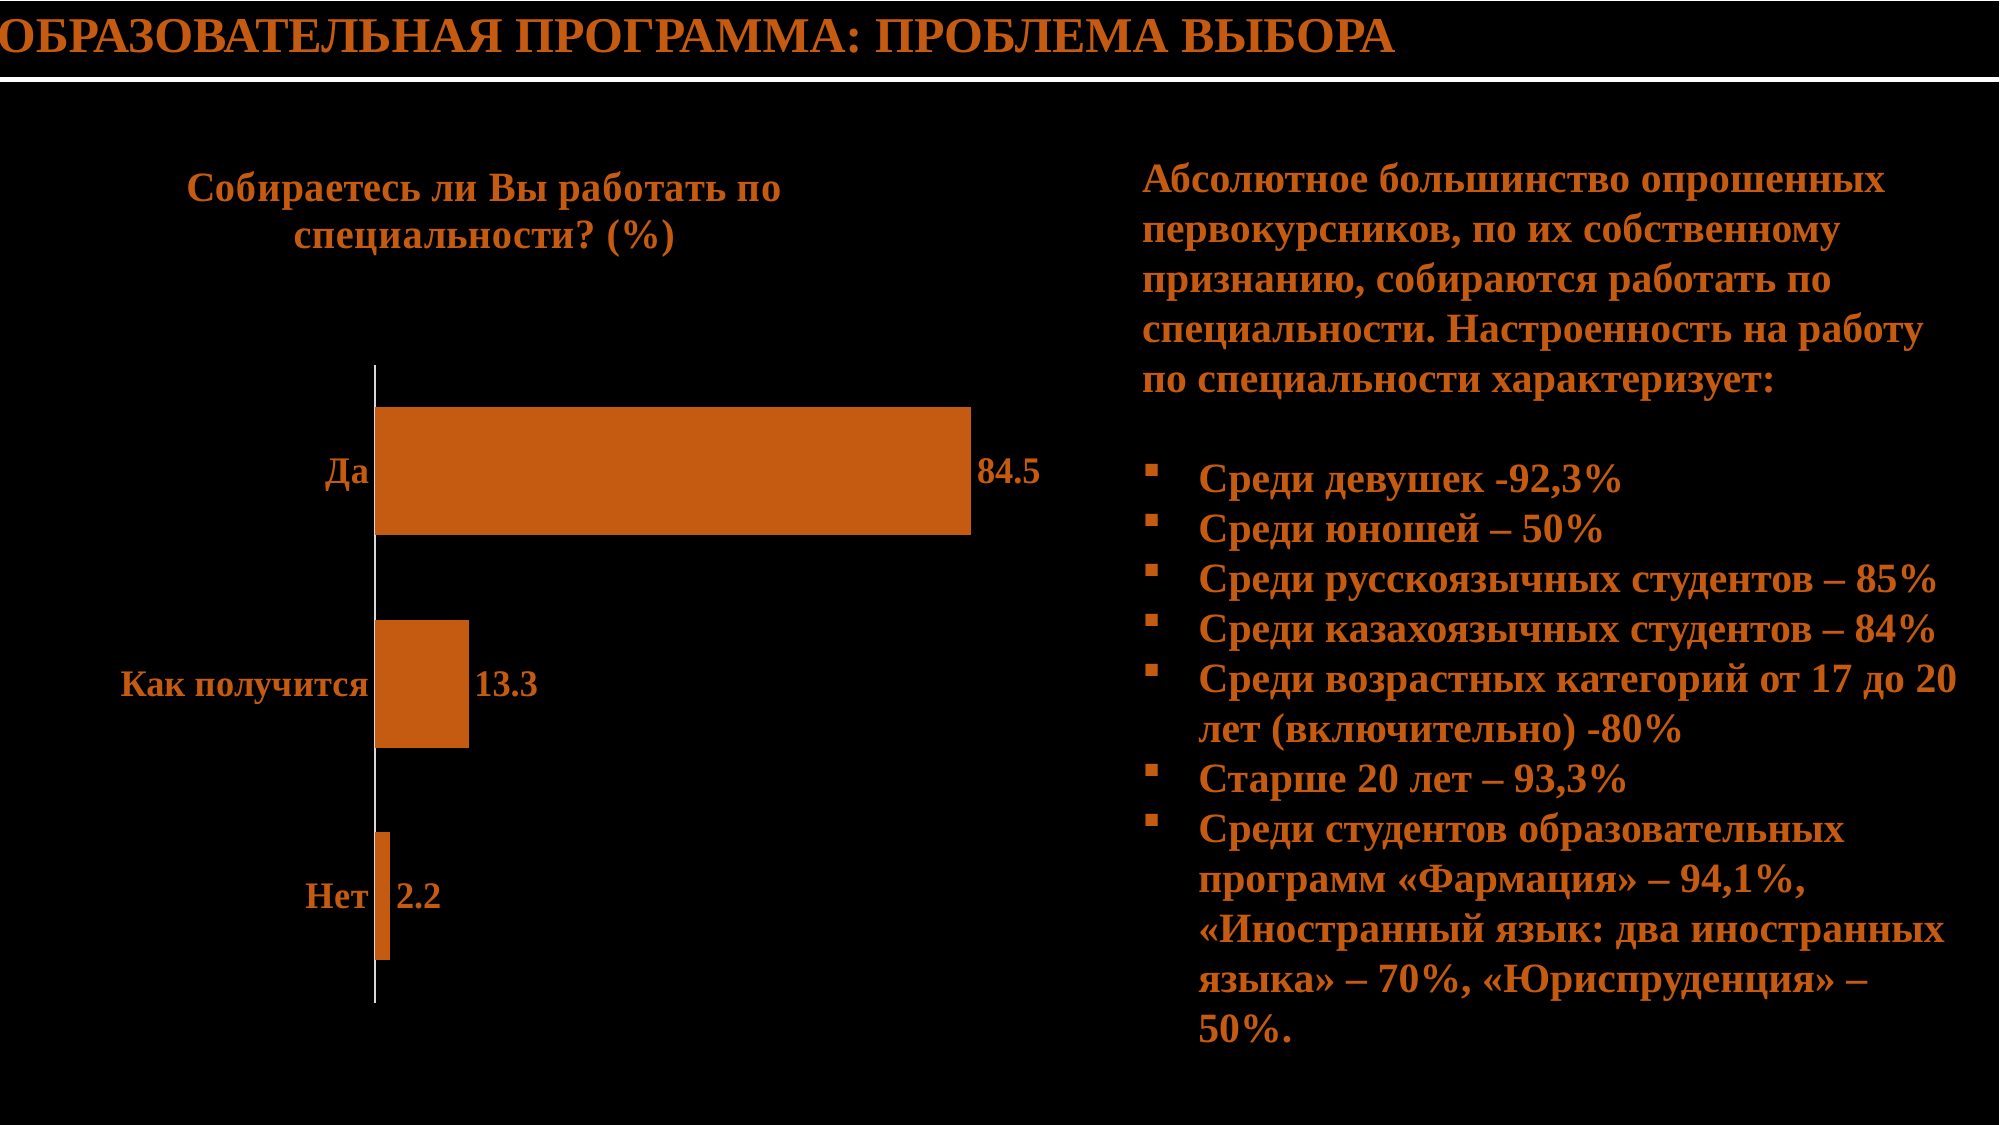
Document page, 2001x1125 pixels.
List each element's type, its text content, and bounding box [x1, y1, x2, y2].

table_header ОБРАЗОВАТЕЛЬНАЯ ПРОГРАММА: ПРОБЛЕМА ВЫБОРА [0, 1, 1999, 77]
chart [49, 118, 1041, 1014]
table_cell [0, 82, 1999, 1125]
text_box Абсолютное большинство опрошенных первокурсников, по их собственному признанию, собираются работать по специальности. Настроенность на работу по специальности характеризует: Среди девушек -92,3% Среди юношей – 50% Среди русскоязычных студентов – 85% Среди казахоязычных студентов – 84% Среди возрастных категорий от 17 до 20 лет (включительно) -80% Старше 20 лет – 93,3% Среди студентов образовательных программ «Фармация» – 94,1%, «Иностранный язык: два иностранных языка» – 70%, «Юриспруденция» – 50%. [1127, 93, 1986, 1059]
